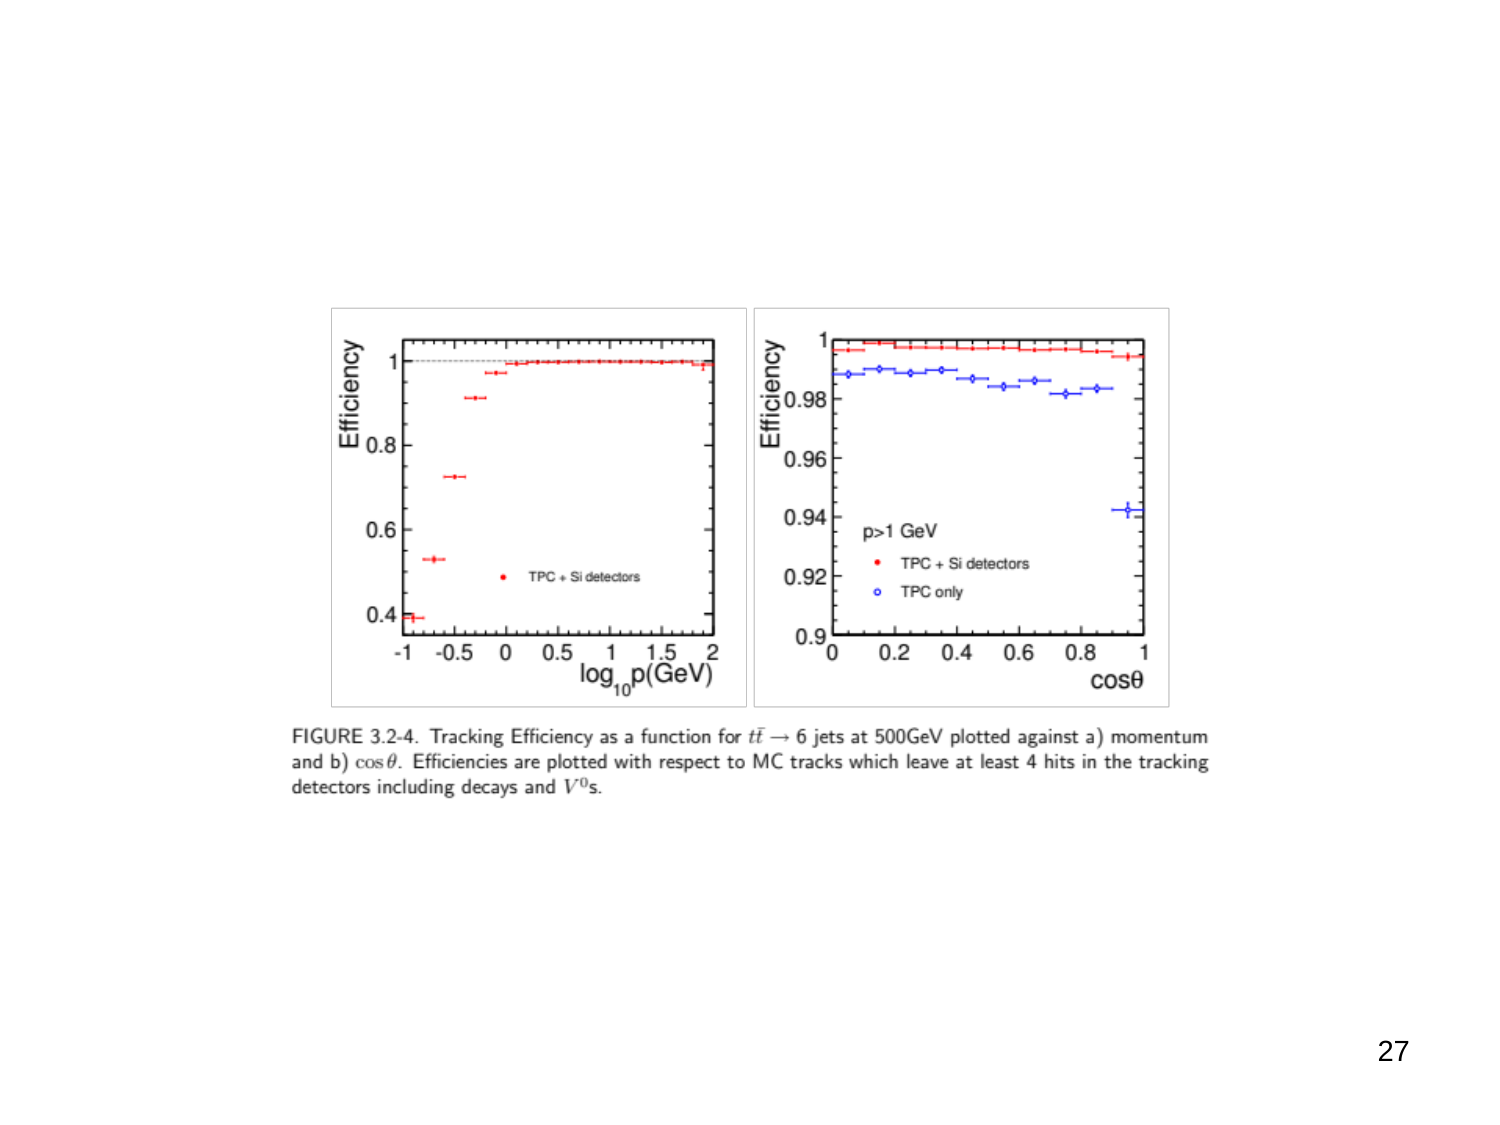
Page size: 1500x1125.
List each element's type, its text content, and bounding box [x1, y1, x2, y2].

picture [266, 299, 1234, 824]
slide_number 27 [1074, 1024, 1425, 1103]
